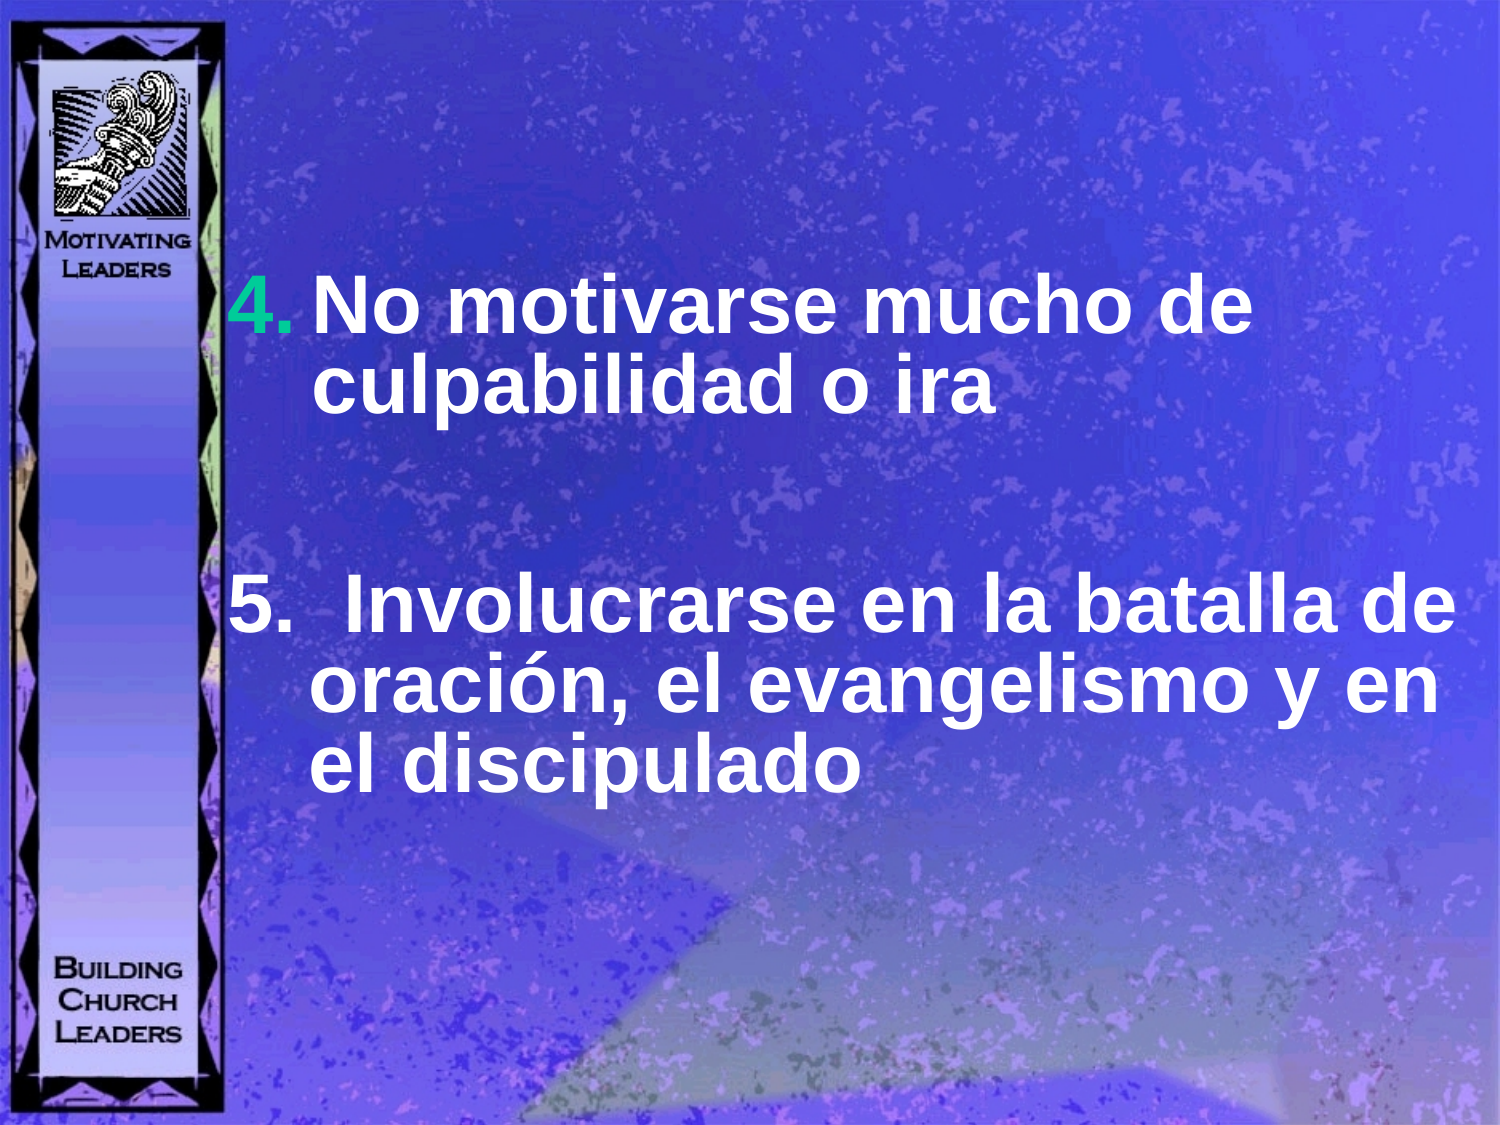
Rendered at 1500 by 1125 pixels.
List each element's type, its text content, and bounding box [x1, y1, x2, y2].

picture [0, 0, 1500, 1125]
list No motivarse mucho de culpabilidad o ira 5. Involucrarse en la batalla de oración, el evangelismo y en el discipulado [212, 262, 1500, 938]
